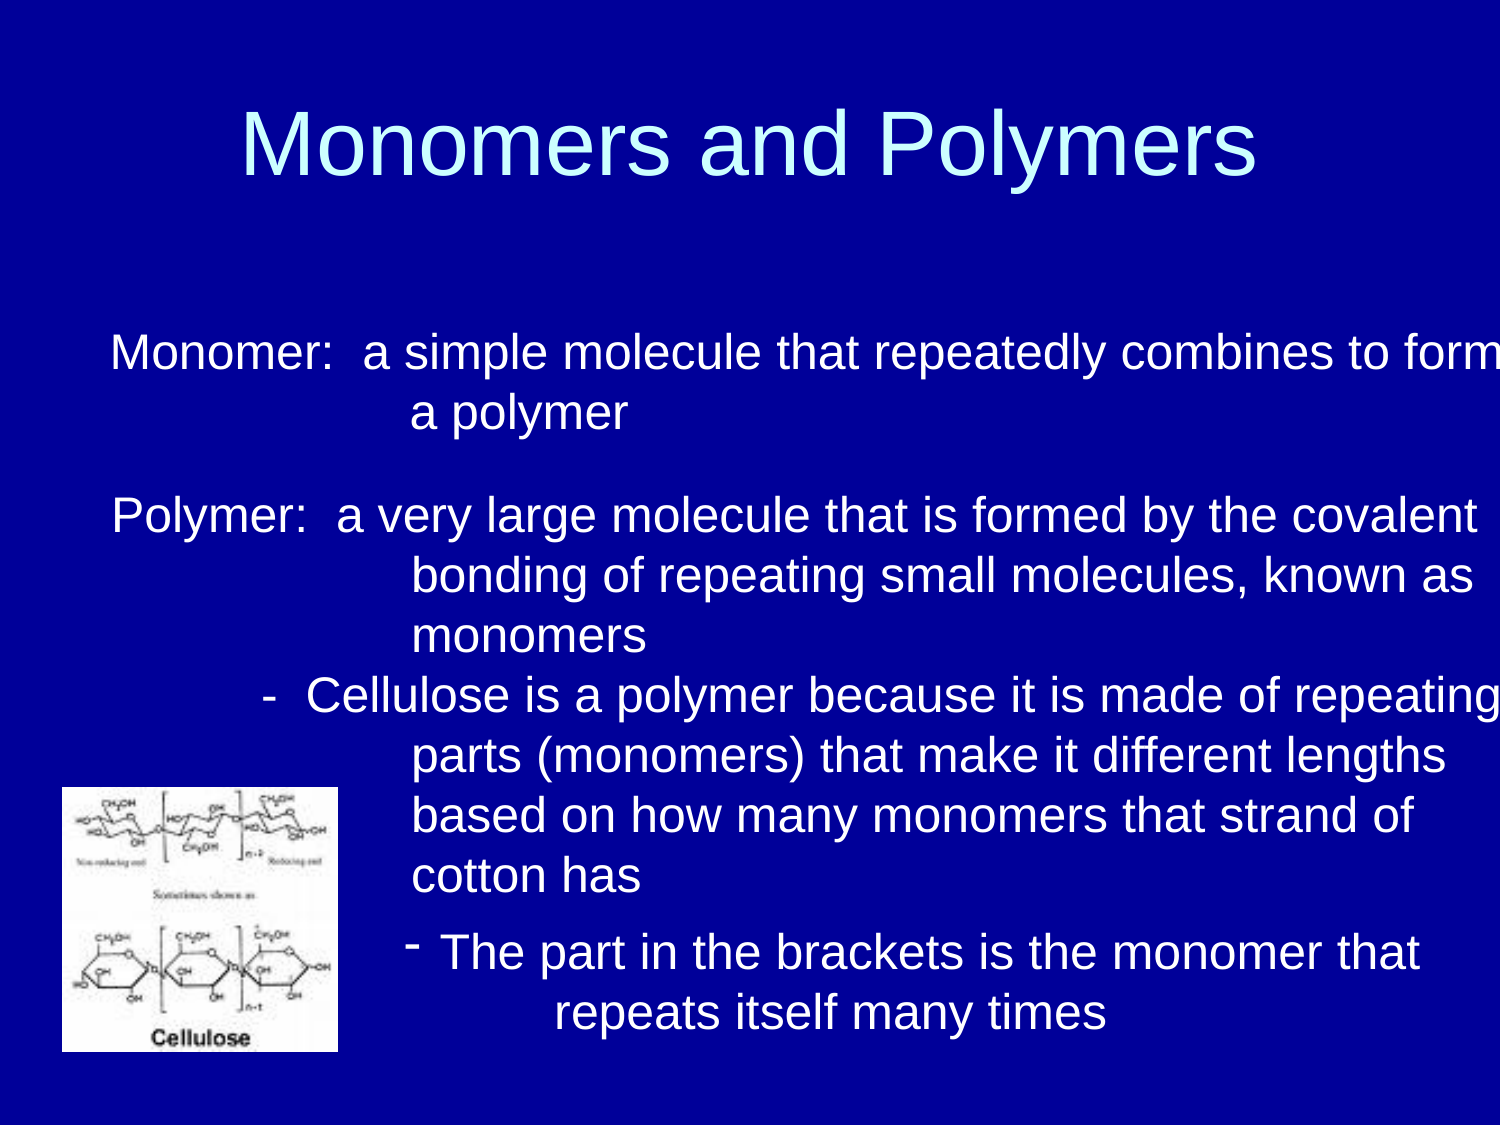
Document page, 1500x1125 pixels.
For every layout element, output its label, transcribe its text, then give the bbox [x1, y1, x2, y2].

picture [62, 787, 338, 1052]
text_box Monomer: a simple molecule that repeatedly combines to form a polymer [94, 312, 1500, 448]
text_box The part in the brackets is the monomer that repeats itself many times [389, 912, 1451, 1048]
text_box Polymer: a very large molecule that is formed by the covalent bonding of repeating small molecules, known as monomers - Cellulose is a polymer because it is made of repeating parts (monomers) that make it different lengths based on how many monomers that strand of cotton has [96, 474, 1500, 910]
title Monomers and Polymers [74, 44, 1426, 233]
